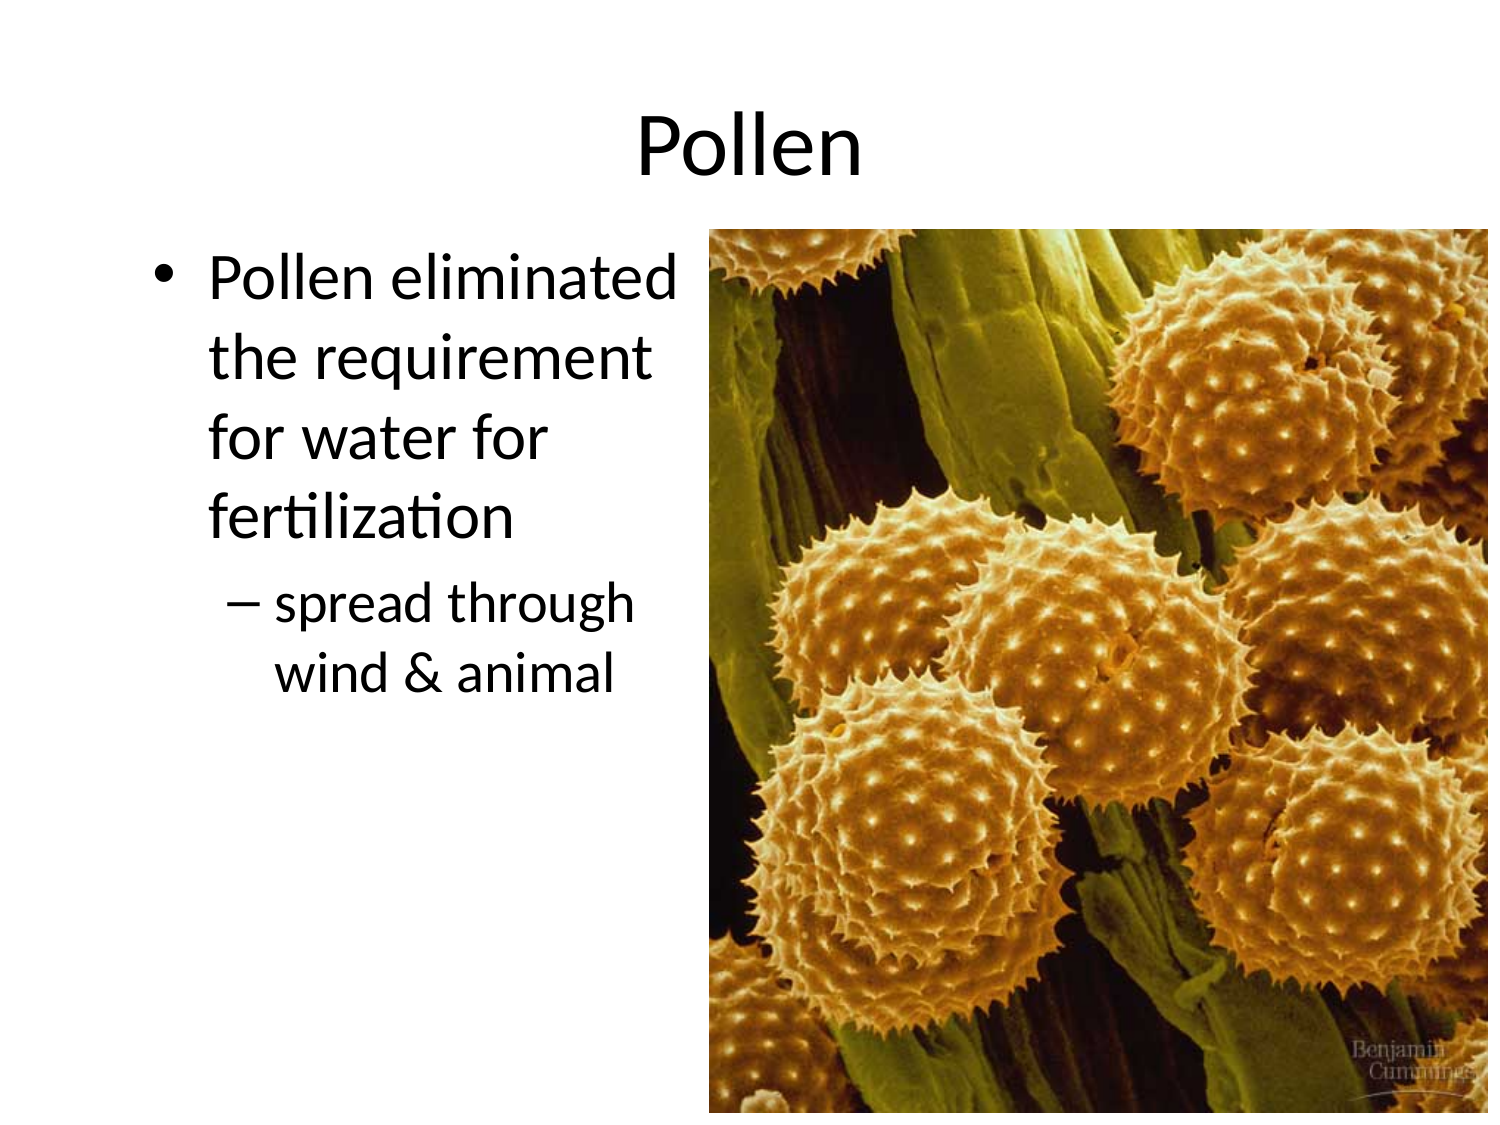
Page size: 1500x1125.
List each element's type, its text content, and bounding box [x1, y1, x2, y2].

list Pollen eliminated the requirement for water for fertilization spread through wind & animal [137, 224, 713, 1063]
picture [709, 229, 1488, 1113]
title Pollen [75, 45, 1425, 233]
